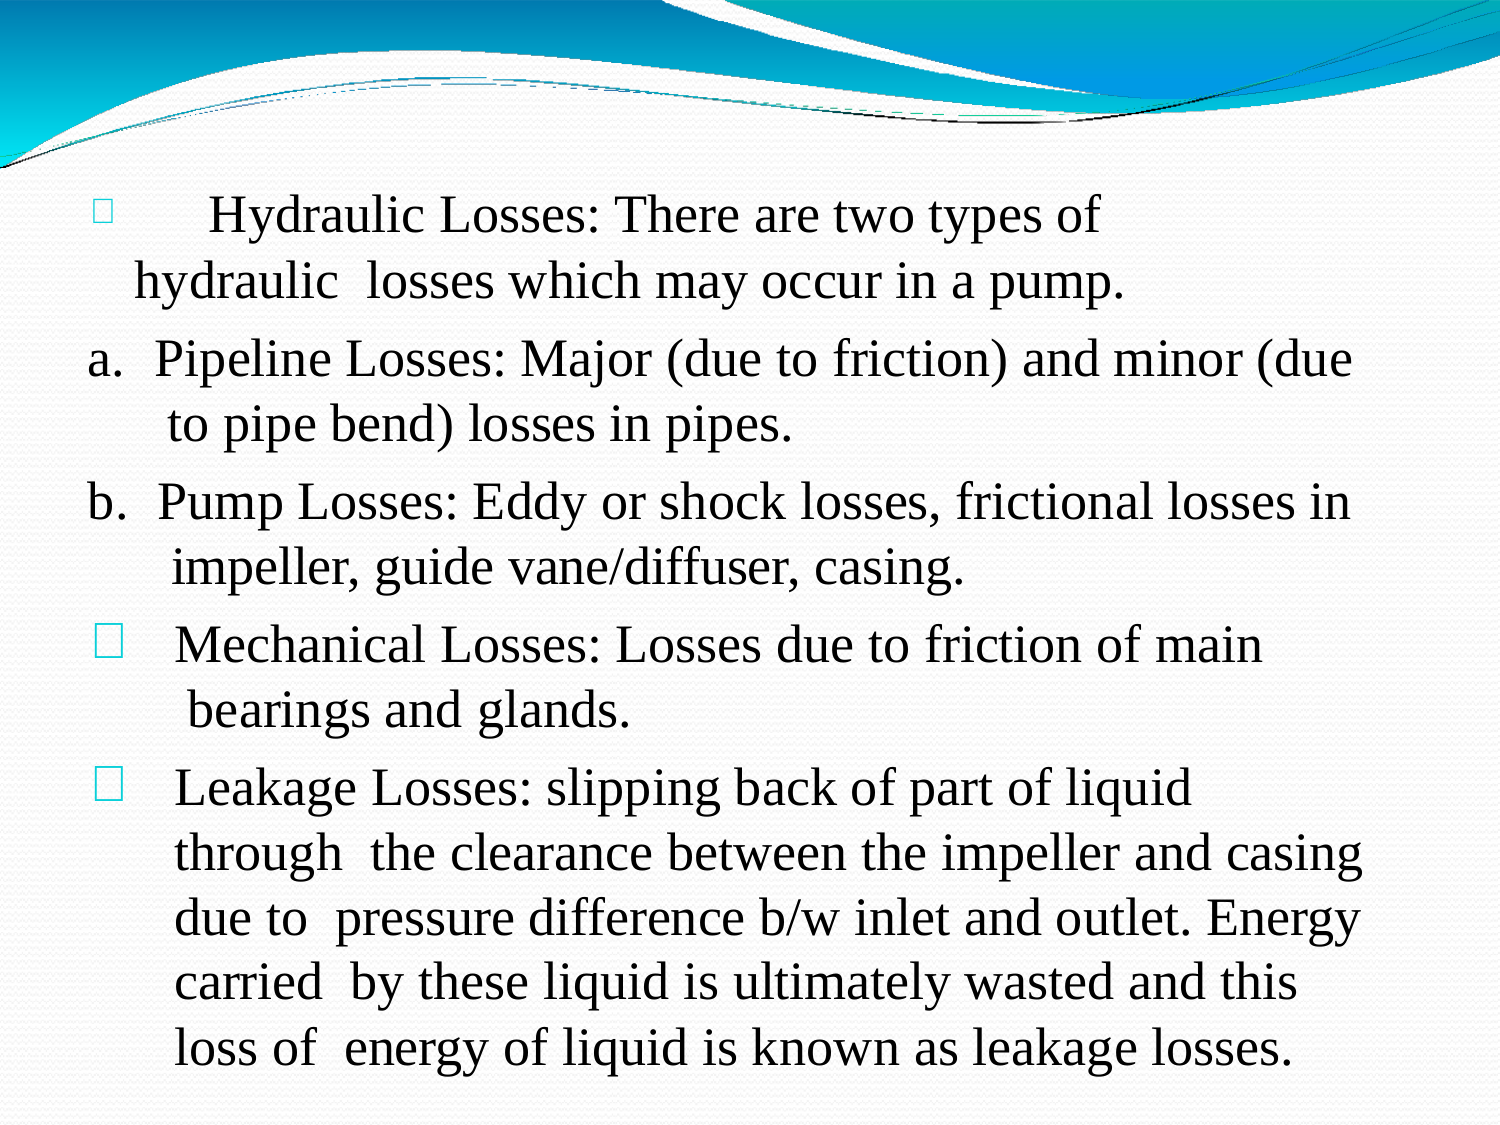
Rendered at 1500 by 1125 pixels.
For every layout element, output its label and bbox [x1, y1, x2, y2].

text_box [0, 0, 1500, 1125]
